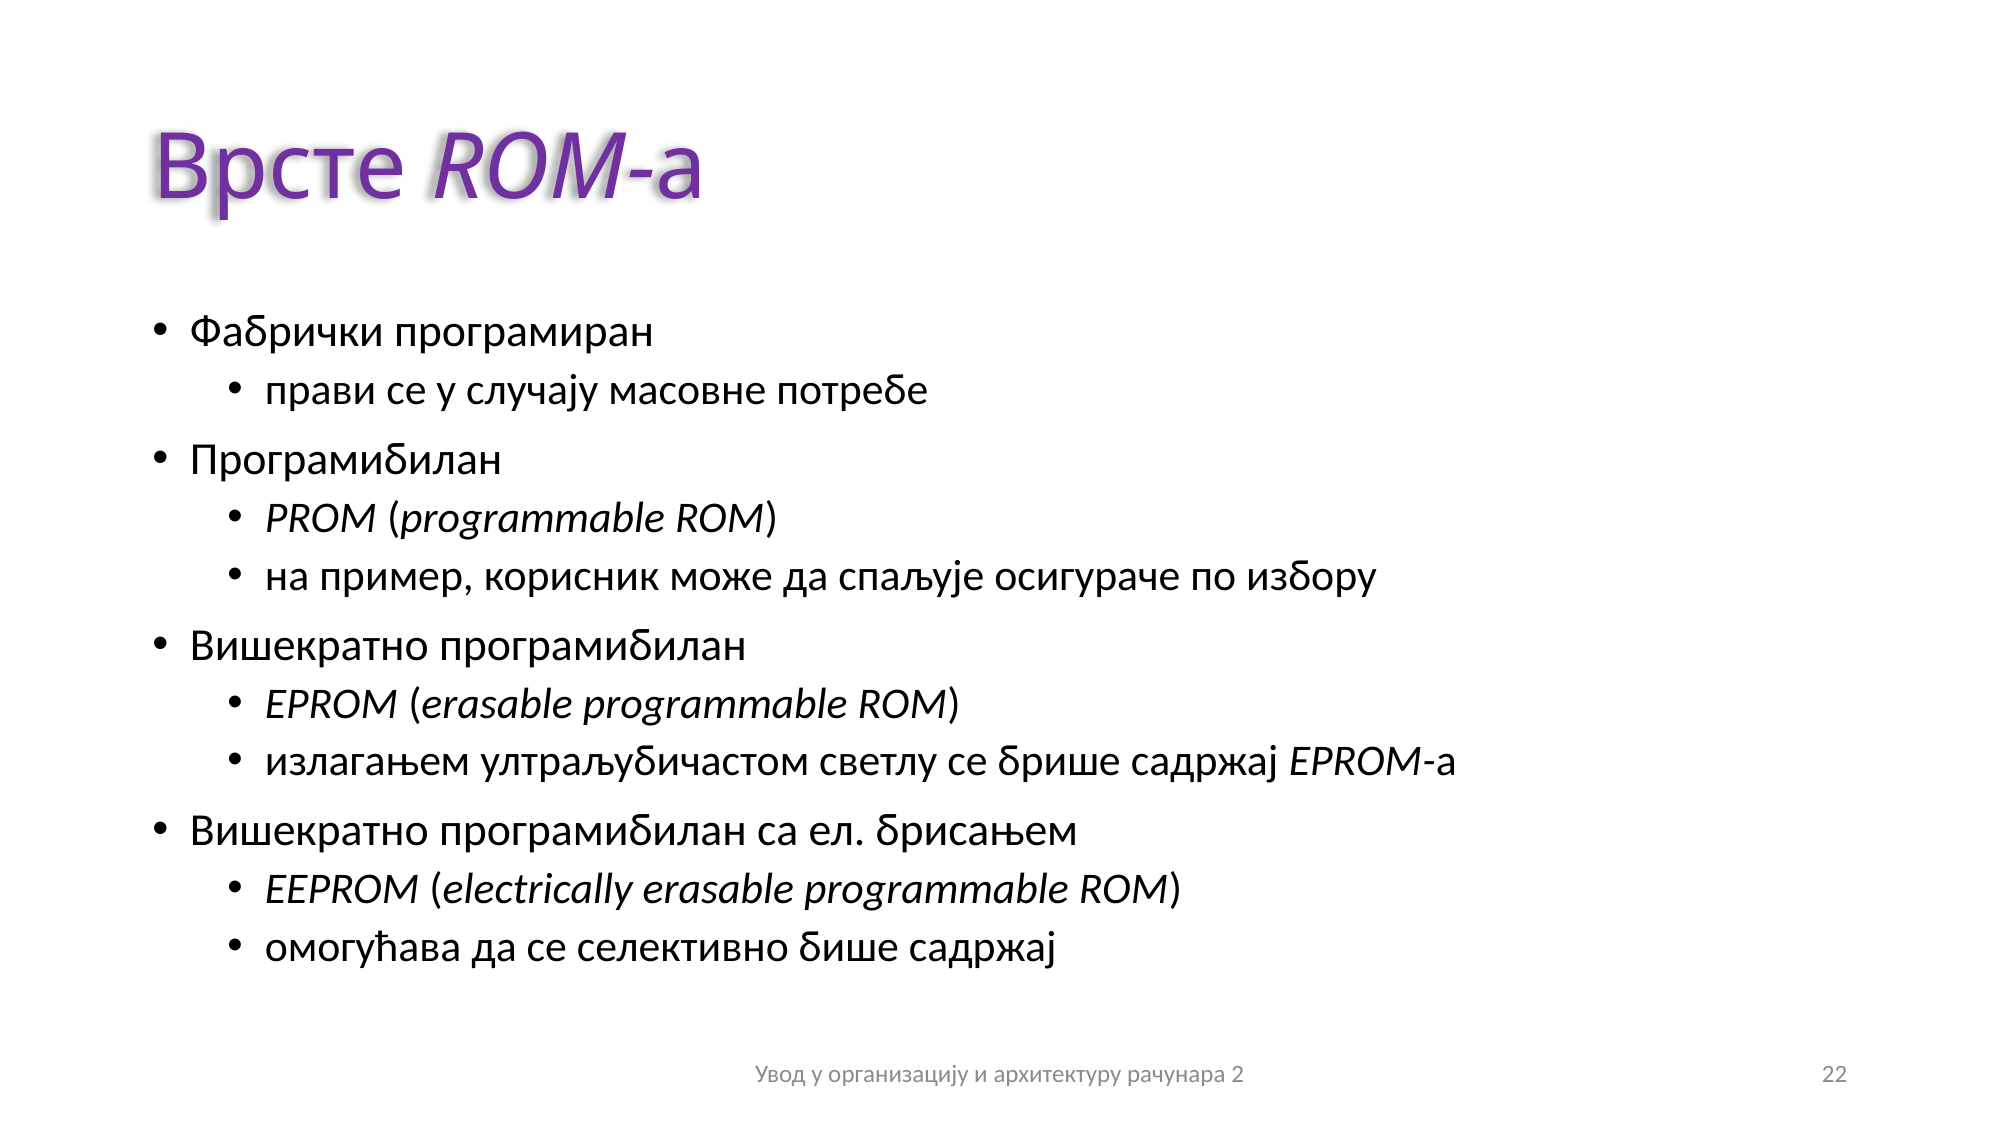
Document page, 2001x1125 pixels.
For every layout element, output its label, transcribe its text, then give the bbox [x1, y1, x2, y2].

footer Увод у организацију и архитектуру рачунара 2 [662, 1042, 1338, 1103]
list Фабрички програмиран прави се у случају масовне потребе Програмибилан PROM (programmable ROM) на пример, корисник може да спаљује осигураче по избору Вишекратно програмибилан EPROM (erasable programmable ROM) излагањем ултраљубичастом светлу се брише садржај EPROM-а Вишекратно програмибилан са ел. брисањем EEPROM (electrically erasable programmable ROM) омогућава да се селективно бише садржај [137, 299, 1863, 1014]
title Врсте ROM-а [137, 59, 1863, 278]
slide_number 22 [1412, 1042, 1863, 1103]
